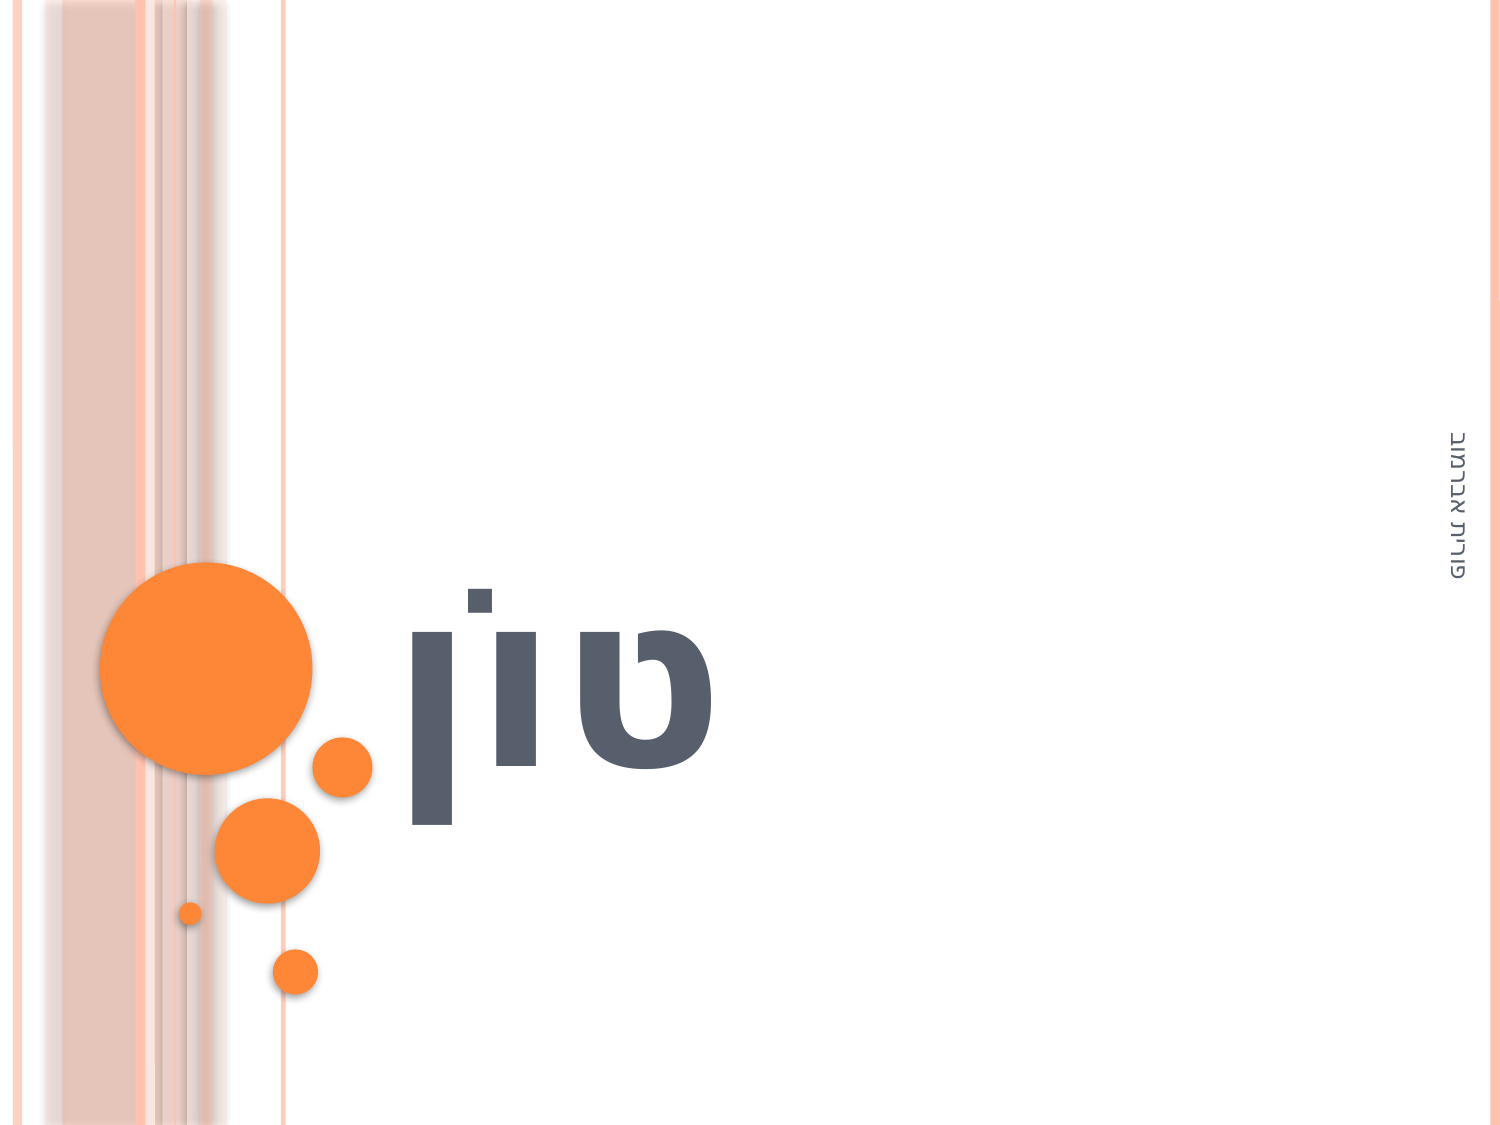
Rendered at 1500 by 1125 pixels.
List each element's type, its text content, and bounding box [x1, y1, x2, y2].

footer פורית אברמוב [1429, 417, 1493, 1018]
title טוֹן [375, 512, 1388, 824]
